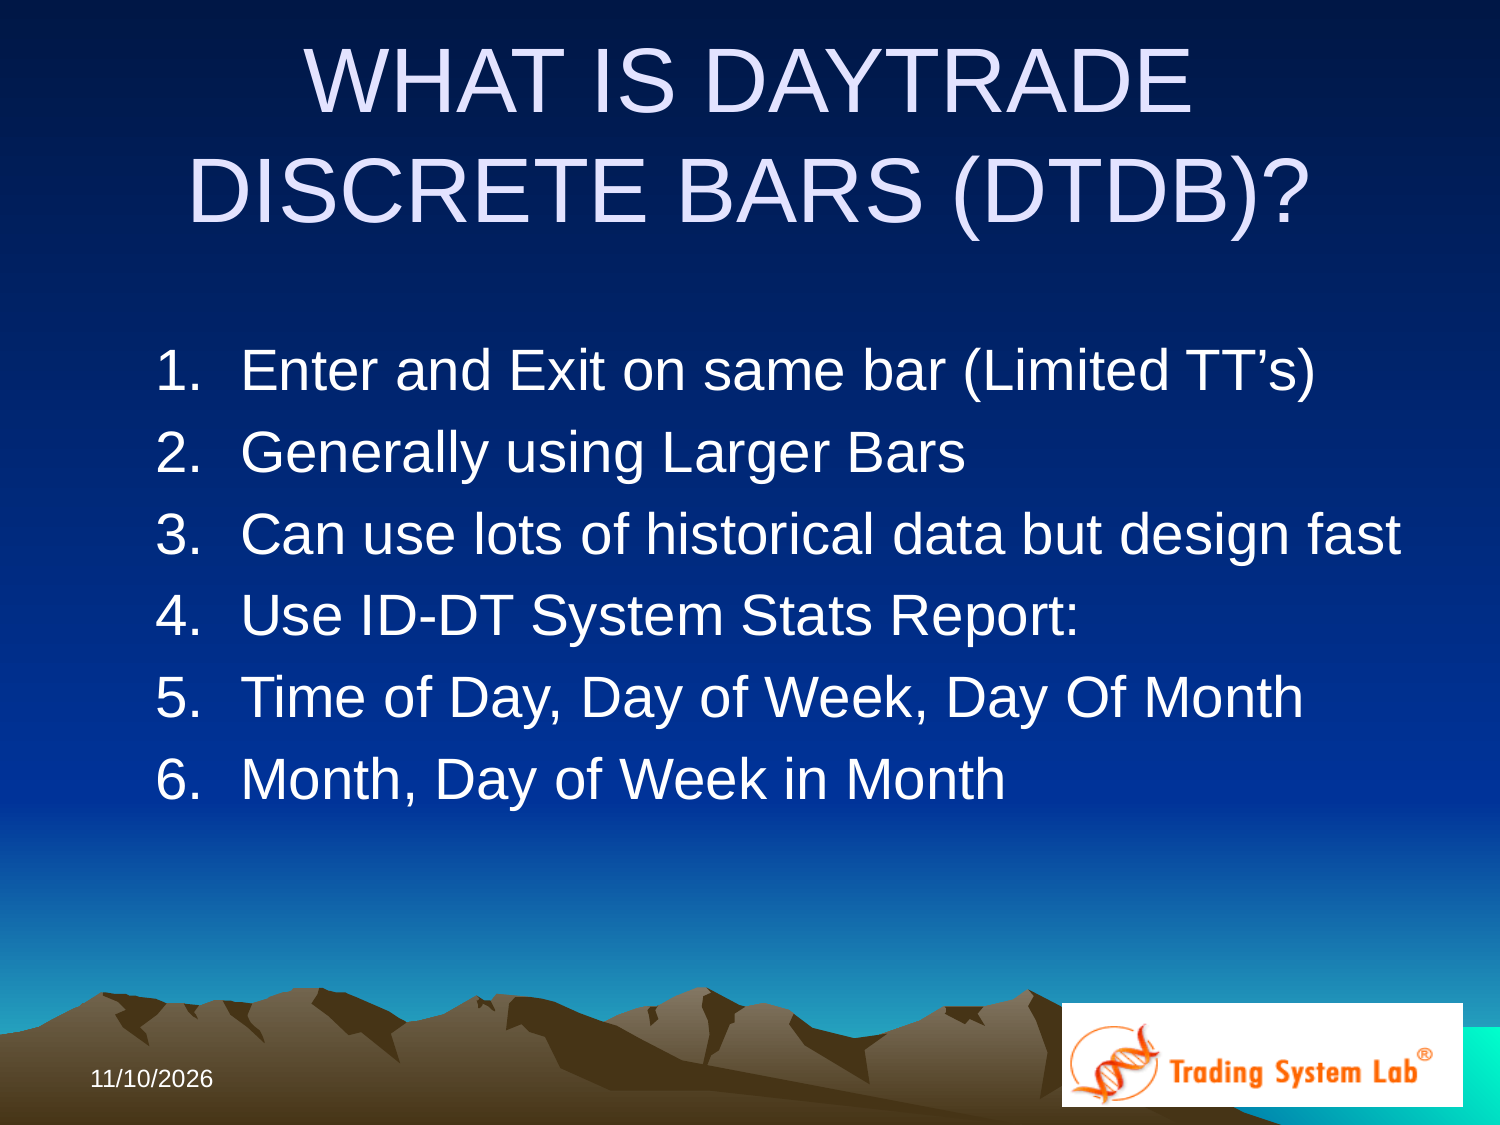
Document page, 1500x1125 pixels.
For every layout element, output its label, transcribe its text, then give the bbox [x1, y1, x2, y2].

list Enter and Exit on same bar (Limited TT’s) Generally using Larger Bars Can use lots of historical data but design fast Use ID-DT System Stats Report: Time of Day, Day of Week, Day Of Month Month, Day of Week in Month [75, 324, 1425, 950]
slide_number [74, 1024, 426, 1101]
picture [1062, 1003, 1463, 1107]
title WHAT IS DAYTRADE DISCRETE BARS (DTDB)? [74, 37, 1426, 226]
